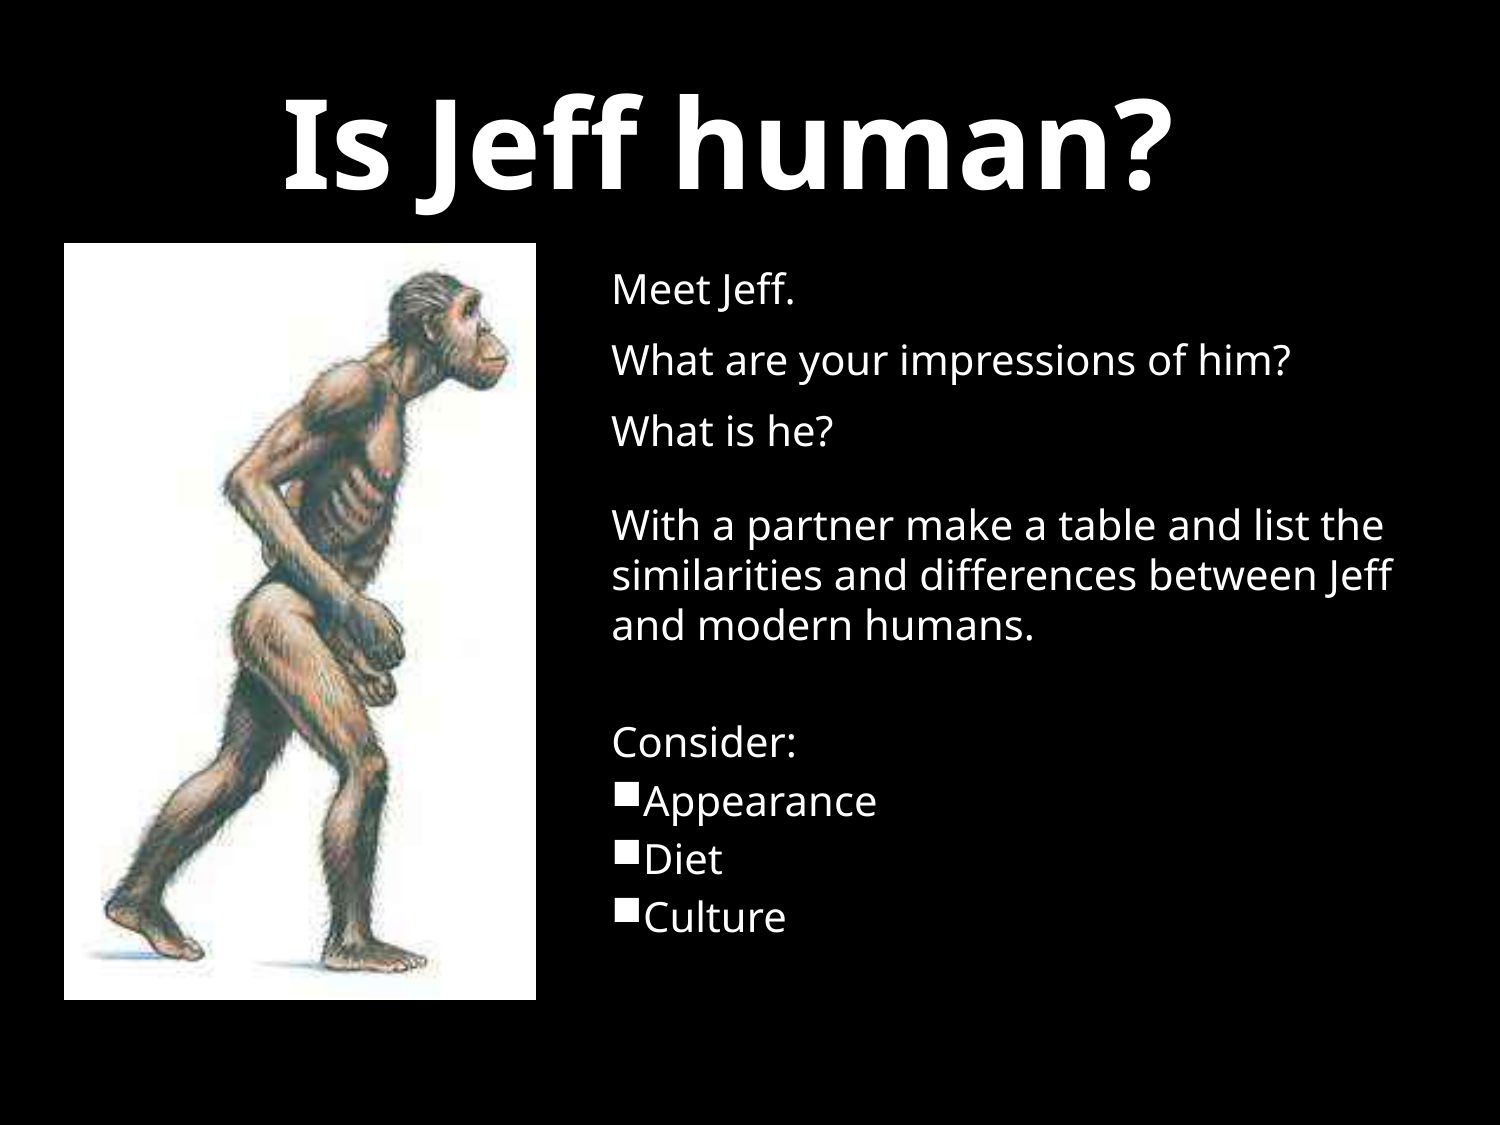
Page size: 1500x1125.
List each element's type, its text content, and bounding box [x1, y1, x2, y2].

title Is Jeff human? [0, 18, 1459, 261]
subtitle With a partner make a table and list the similarities and differences between Jeff and modern humans. Consider: Appearance Diet Culture [596, 491, 1448, 1048]
text_box Meet Jeff. What are your impressions of him? What is he? [596, 255, 1447, 462]
picture [64, 243, 537, 1000]
